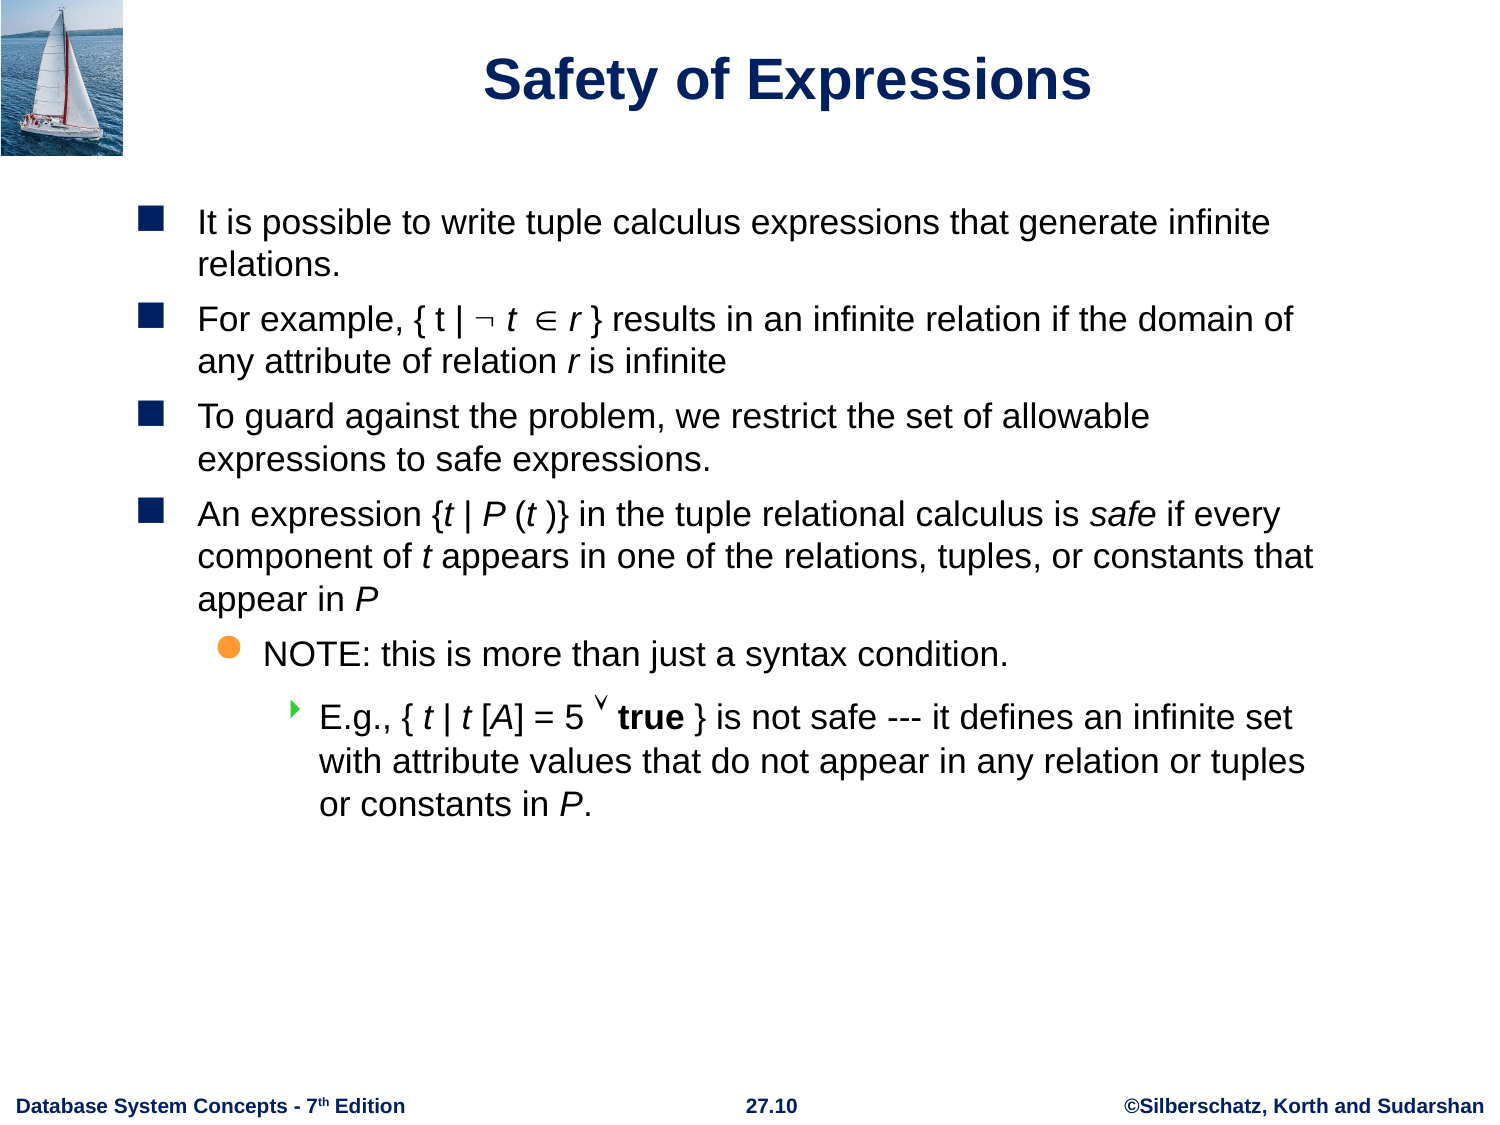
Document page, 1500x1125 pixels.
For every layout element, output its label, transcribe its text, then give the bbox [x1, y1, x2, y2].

picture [0, 0, 123, 156]
list It is possible to write tuple calculus expressions that generate infinite relations. For example, { t |  t r } results in an infinite relation if the domain of any attribute of relation r is infinite To guard against the problem, we restrict the set of allowable expressions to safe expressions. An expression {t | P (t )} in the tuple relational calculus is safe if every component of t appears in one of the relations, tuples, or constants that appear in P NOTE: this is more than just a syntax condition. E.g., { t | t [A] = 5  true } is not safe --- it defines an infinite set with attribute values that do not appear in any relation or tuples or constants in P. [126, 191, 1362, 992]
title Safety of Expressions [125, 18, 1452, 120]
